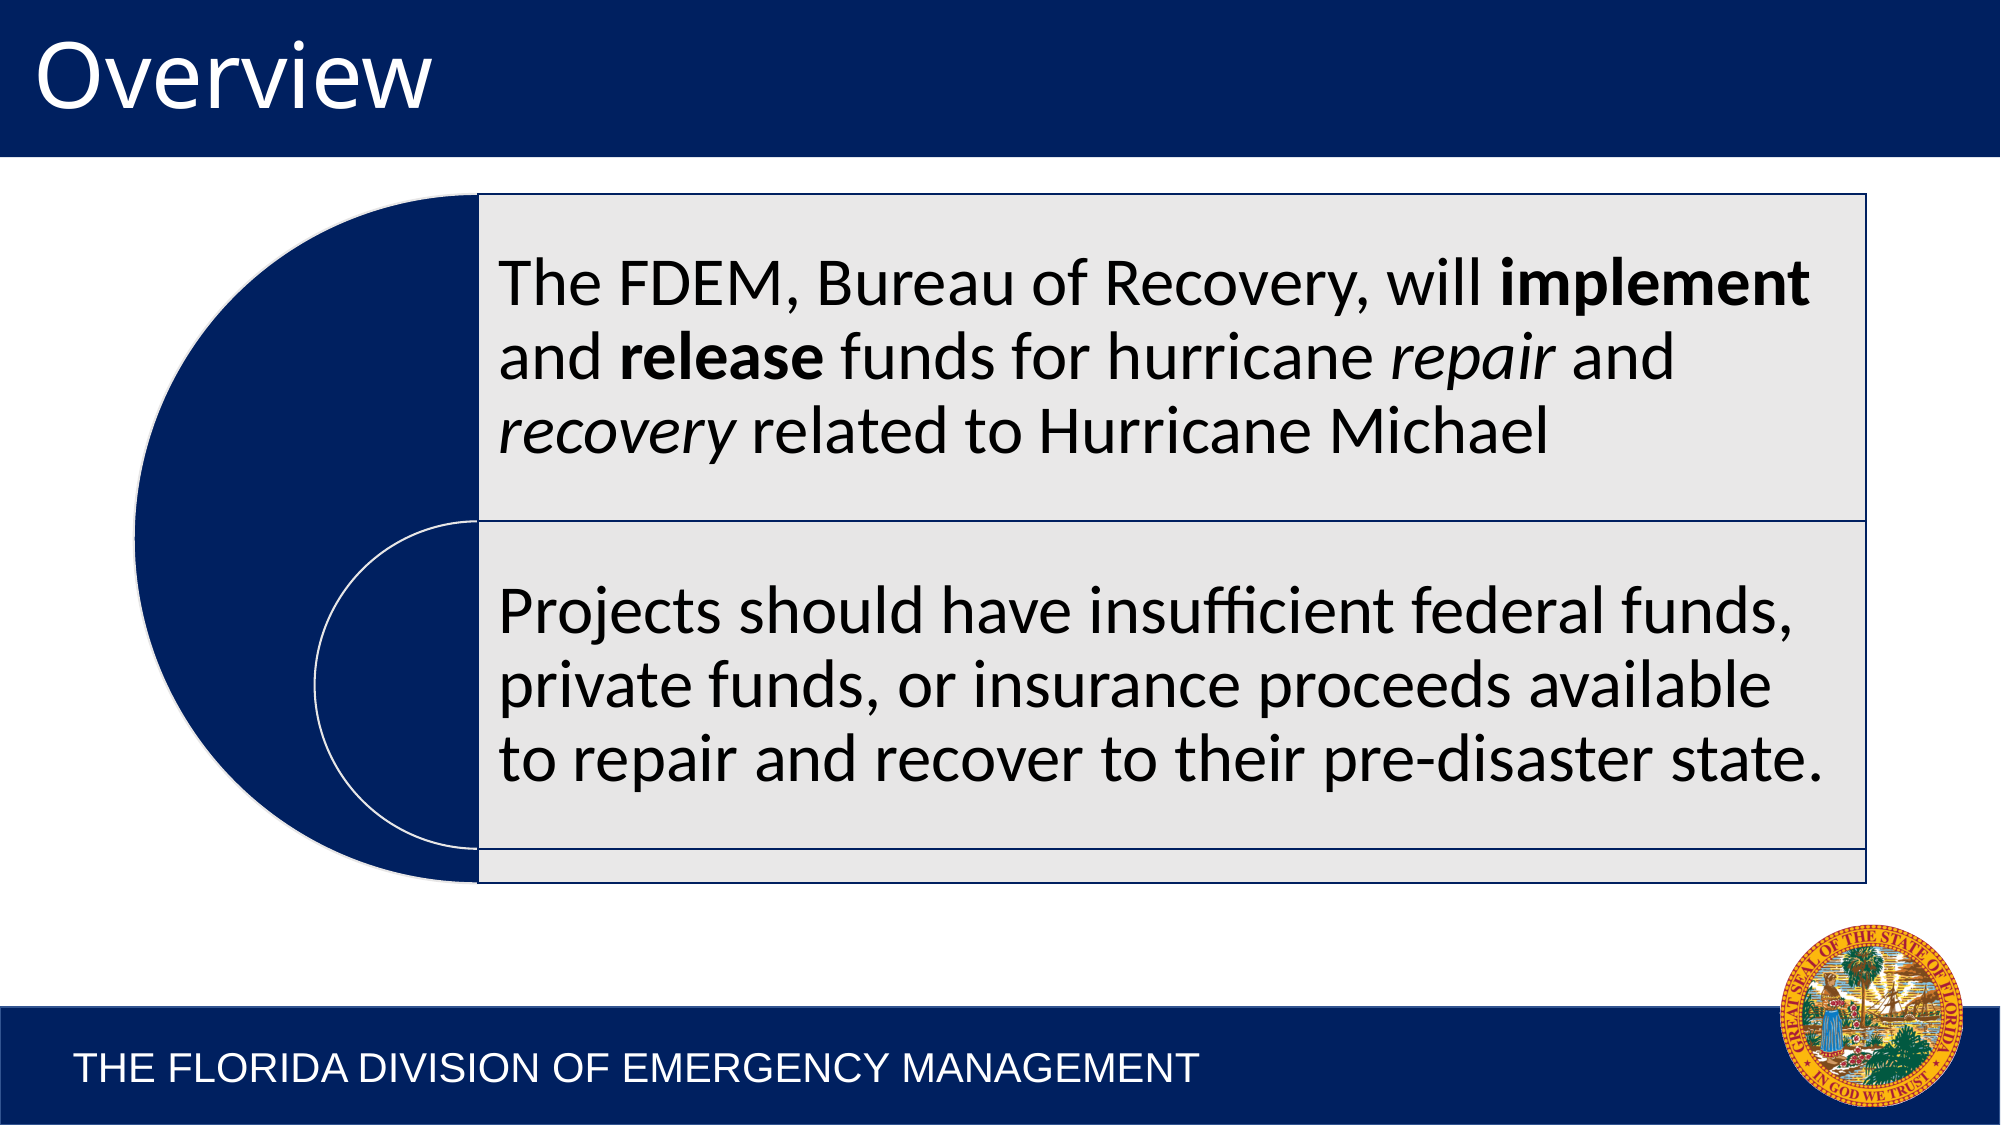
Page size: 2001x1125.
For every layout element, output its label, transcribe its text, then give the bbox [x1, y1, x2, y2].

picture [1778, 922, 1963, 1107]
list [133, 193, 1867, 884]
title Overview [0, 0, 2000, 158]
